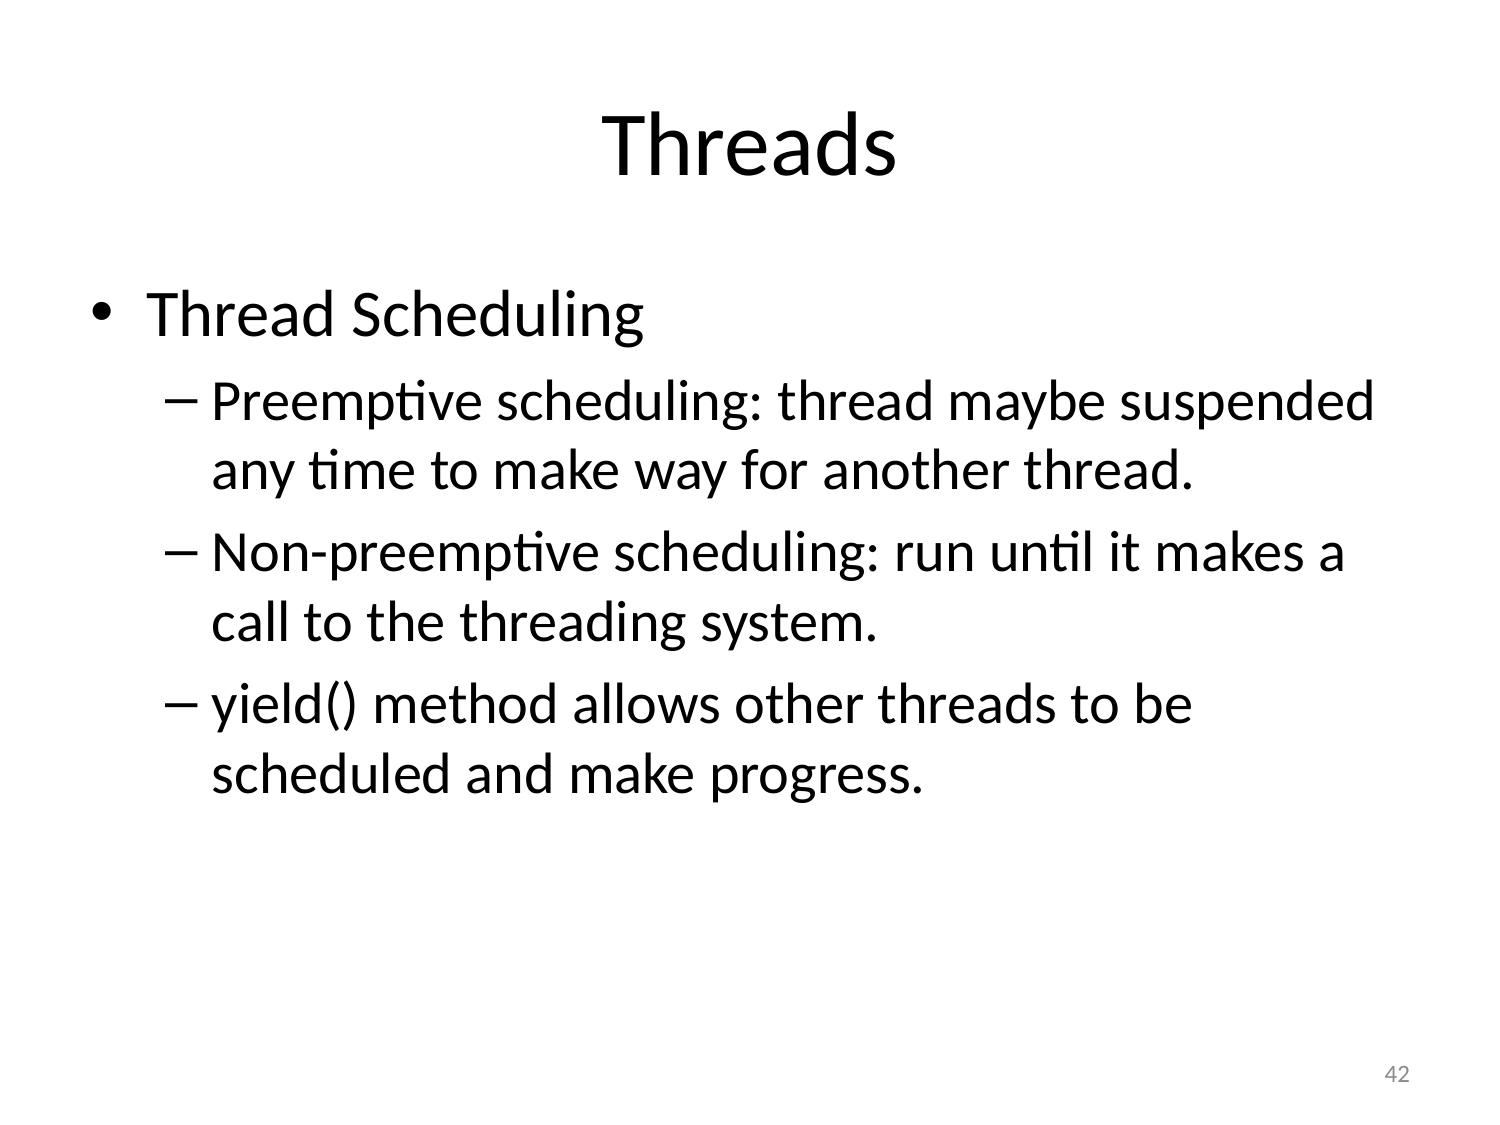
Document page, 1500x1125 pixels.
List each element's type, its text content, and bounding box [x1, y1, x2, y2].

list Thread Scheduling Preemptive scheduling: thread maybe suspended any time to make way for another thread. Non-preemptive scheduling: run until it makes a call to the threading system. yield() method allows other threads to be scheduled and make progress. [75, 262, 1425, 1005]
title Threads [75, 45, 1425, 233]
slide_number 42 [1074, 1042, 1425, 1103]
